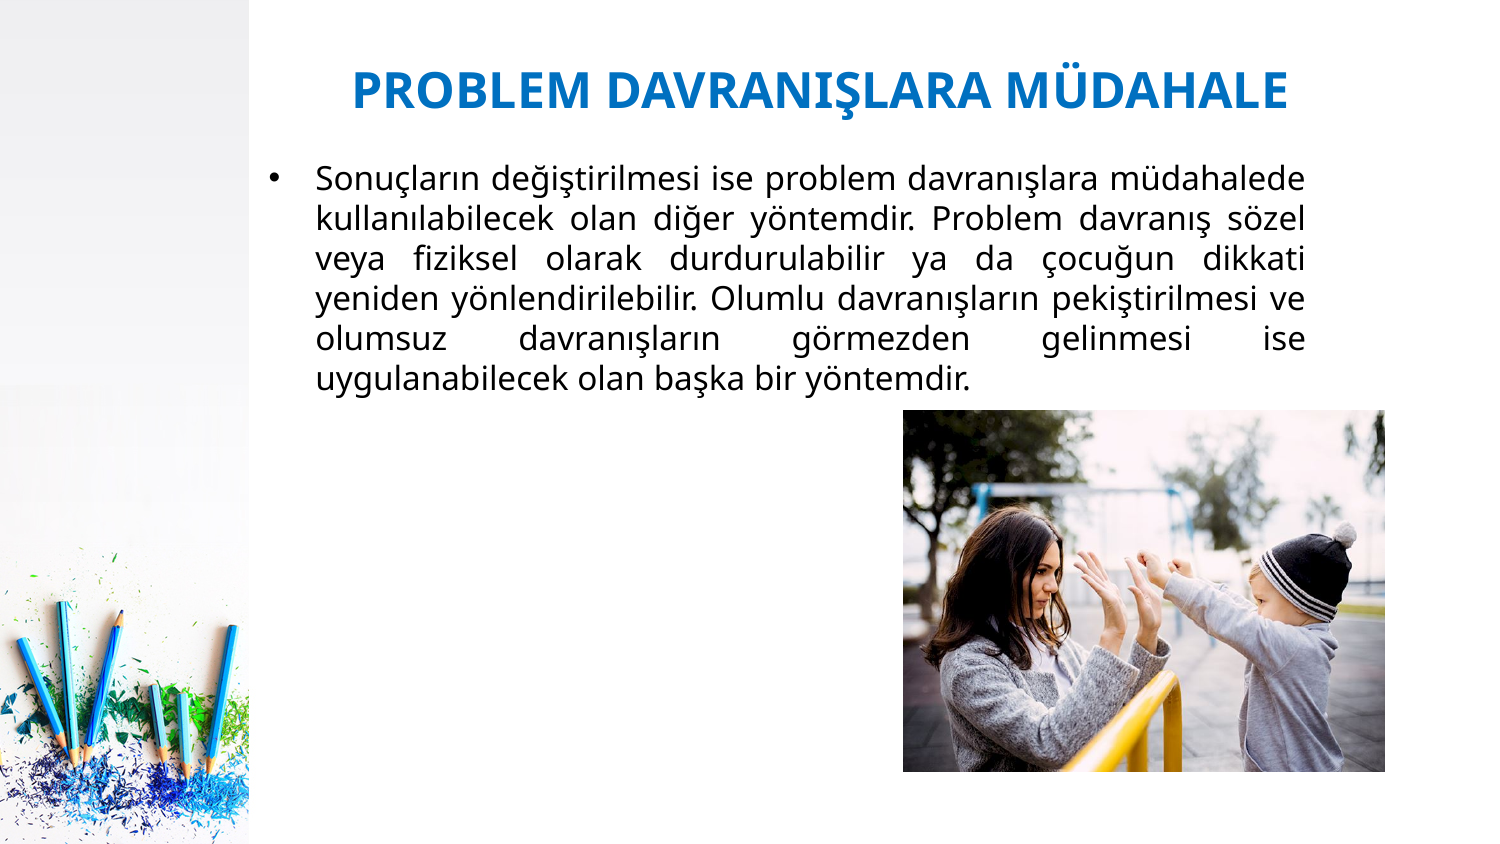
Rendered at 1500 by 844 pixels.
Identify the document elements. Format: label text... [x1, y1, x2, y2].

text_box PROBLEM DAVRANIŞLARA MÜDAHALE [336, 0, 1417, 126]
picture [0, 0, 1500, 844]
text_box Sonuçların değiştirilmesi ise problem davranışlara müdahalede kullanılabilecek olan diğer yöntemdir. Problem davranış sözel veya fiziksel olarak durdurulabilir ya da çocuğun dikkati yeniden yönlendirilebilir. Olumlu davranışların pekiştirilmesi ve olumsuz davranışların görmezden gelinmesi ise uygulanabilecek olan başka bir yöntemdir. [253, 150, 1323, 445]
